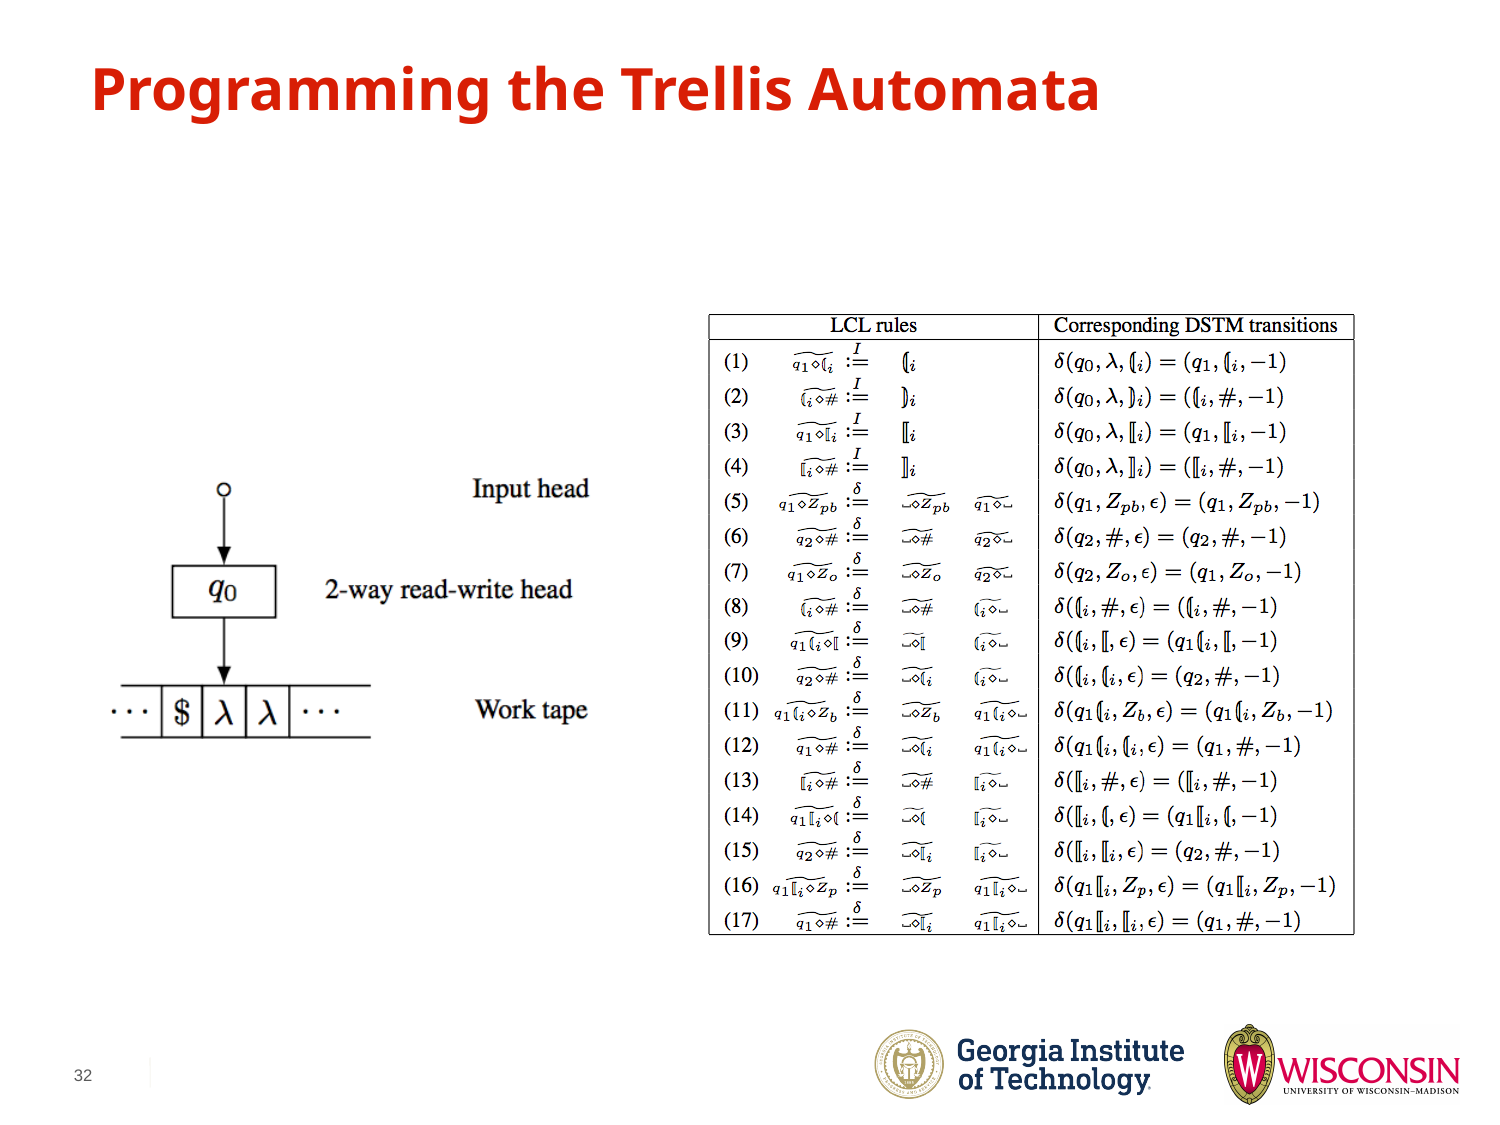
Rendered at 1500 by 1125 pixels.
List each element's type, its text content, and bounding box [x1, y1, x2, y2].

picture [699, 302, 1365, 939]
picture [74, 404, 621, 781]
title Programming the Trellis Automata [75, 45, 1425, 188]
picture [1224, 1024, 1460, 1105]
slide_number 32 [49, 1049, 101, 1101]
picture [862, 1024, 1196, 1104]
